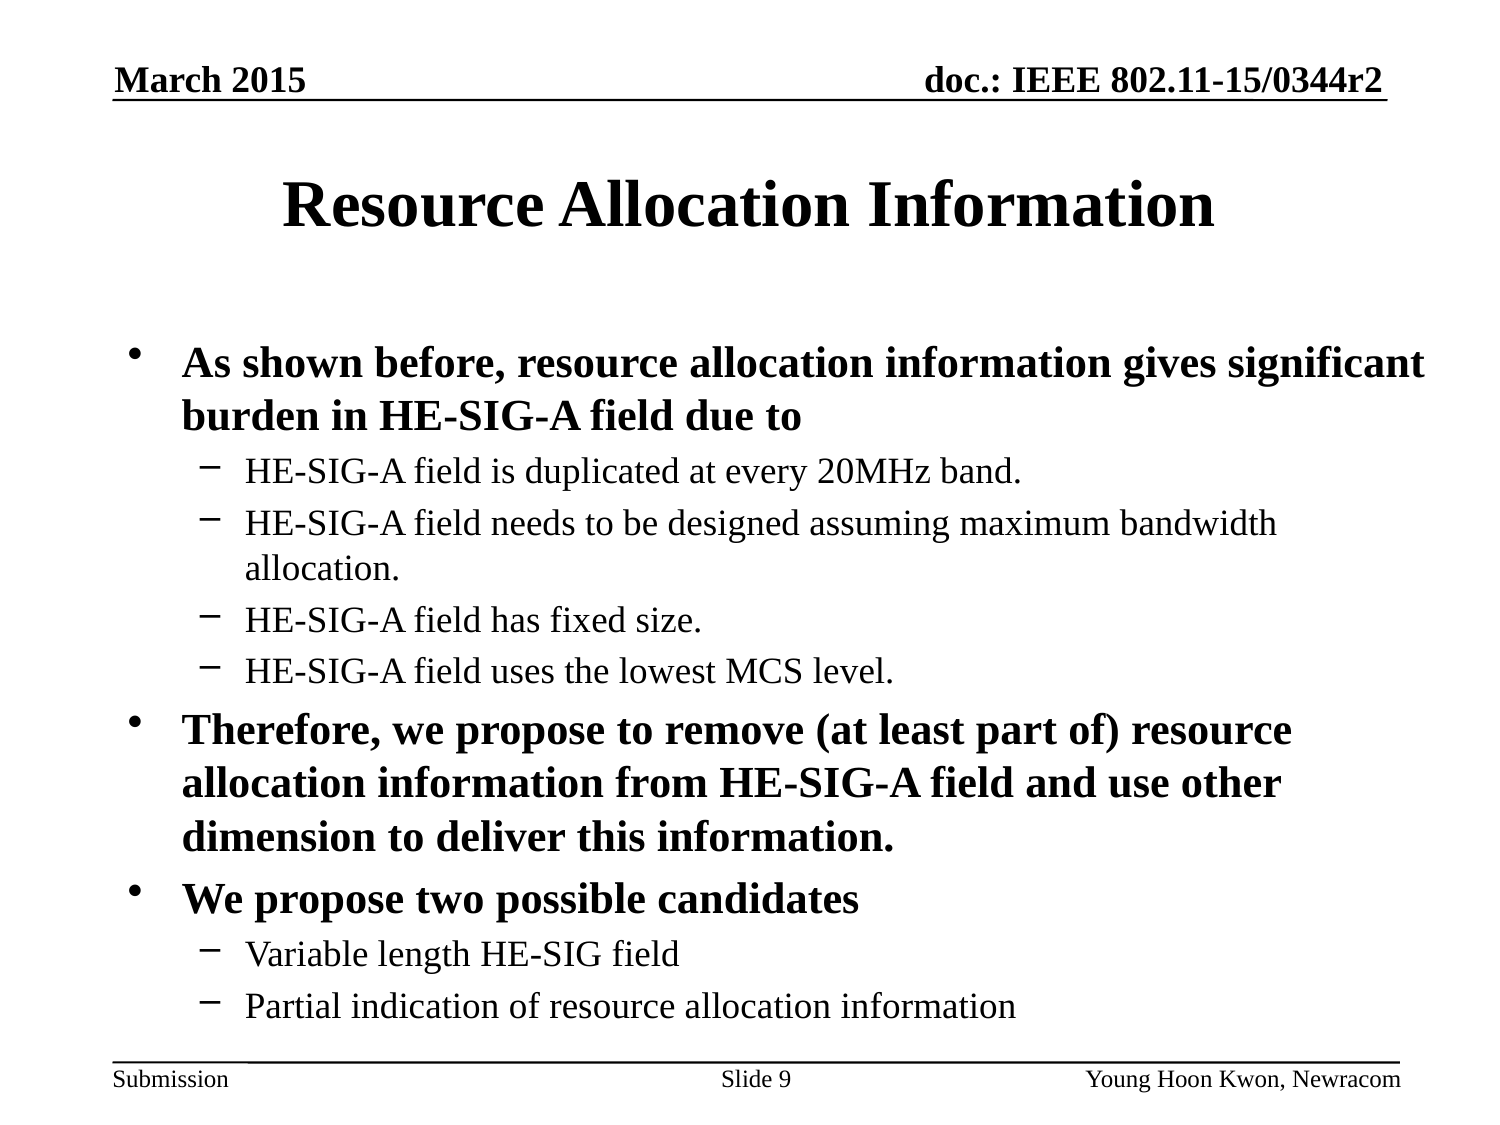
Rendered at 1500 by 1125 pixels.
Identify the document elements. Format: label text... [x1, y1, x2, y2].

slide_number Slide 9 [712, 1061, 800, 1093]
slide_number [114, 54, 309, 101]
title Resource Allocation Information [112, 112, 1388, 288]
list As shown before, resource allocation information gives significant burden in HE-SIG-A field due to HE-SIG-A field is duplicated at every 20MHz band. HE-SIG-A field needs to be designed assuming maximum bandwidth allocation. HE-SIG-A field has fixed size. HE-SIG-A field uses the lowest MCS level. Therefore, we propose to remove (at least part of) resource allocation information from HE-SIG-A field and use other dimension to deliver this information. We propose two possible candidates Variable length HE-SIG field Partial indication of resource allocation information [112, 324, 1451, 1038]
footer Young Hoon Kwon, Newracom [1081, 1061, 1402, 1093]
